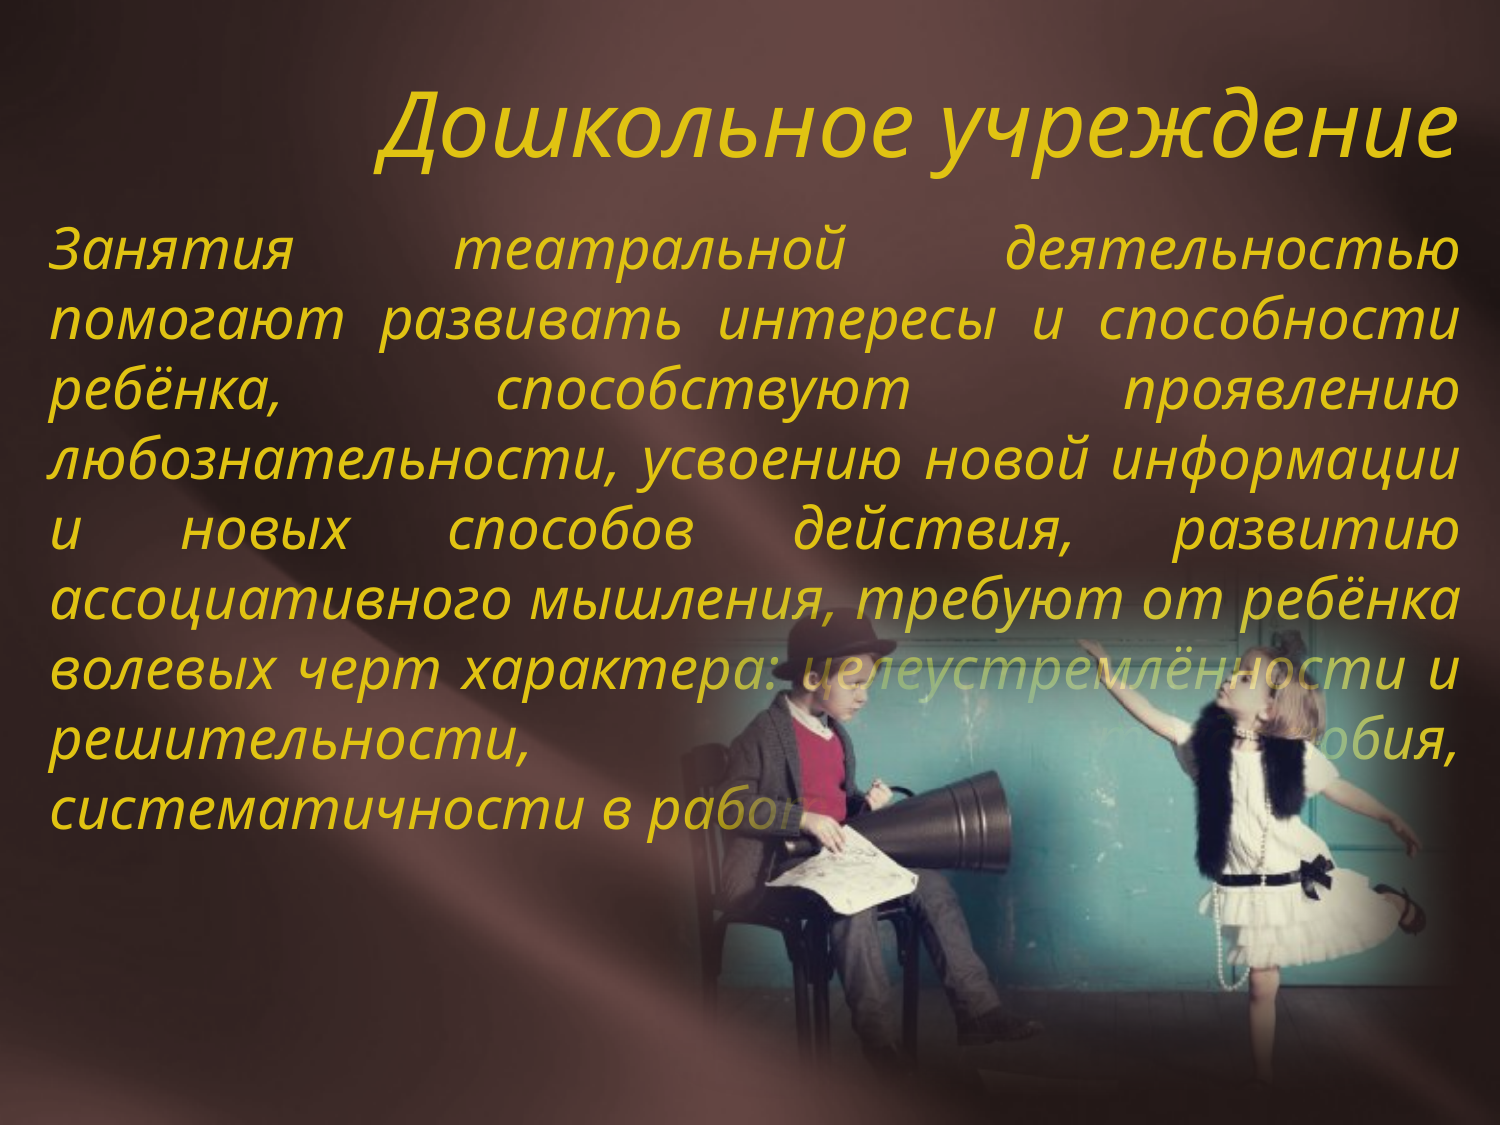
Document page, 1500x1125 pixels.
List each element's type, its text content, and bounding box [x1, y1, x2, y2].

text_box Дошкольное учреждение Занятия театральной деятельностью помогают развивать интересы и способности ребёнка, способствуют проявлению любознательности, усвоению новой информации и новых способов действия, развитию ассоциативного мышления, требуют от ребёнка волевых черт характера: целеустремлённости и решительности, трудолюбия, систематичности в работе. [35, 58, 1477, 849]
picture [644, 550, 1477, 1106]
